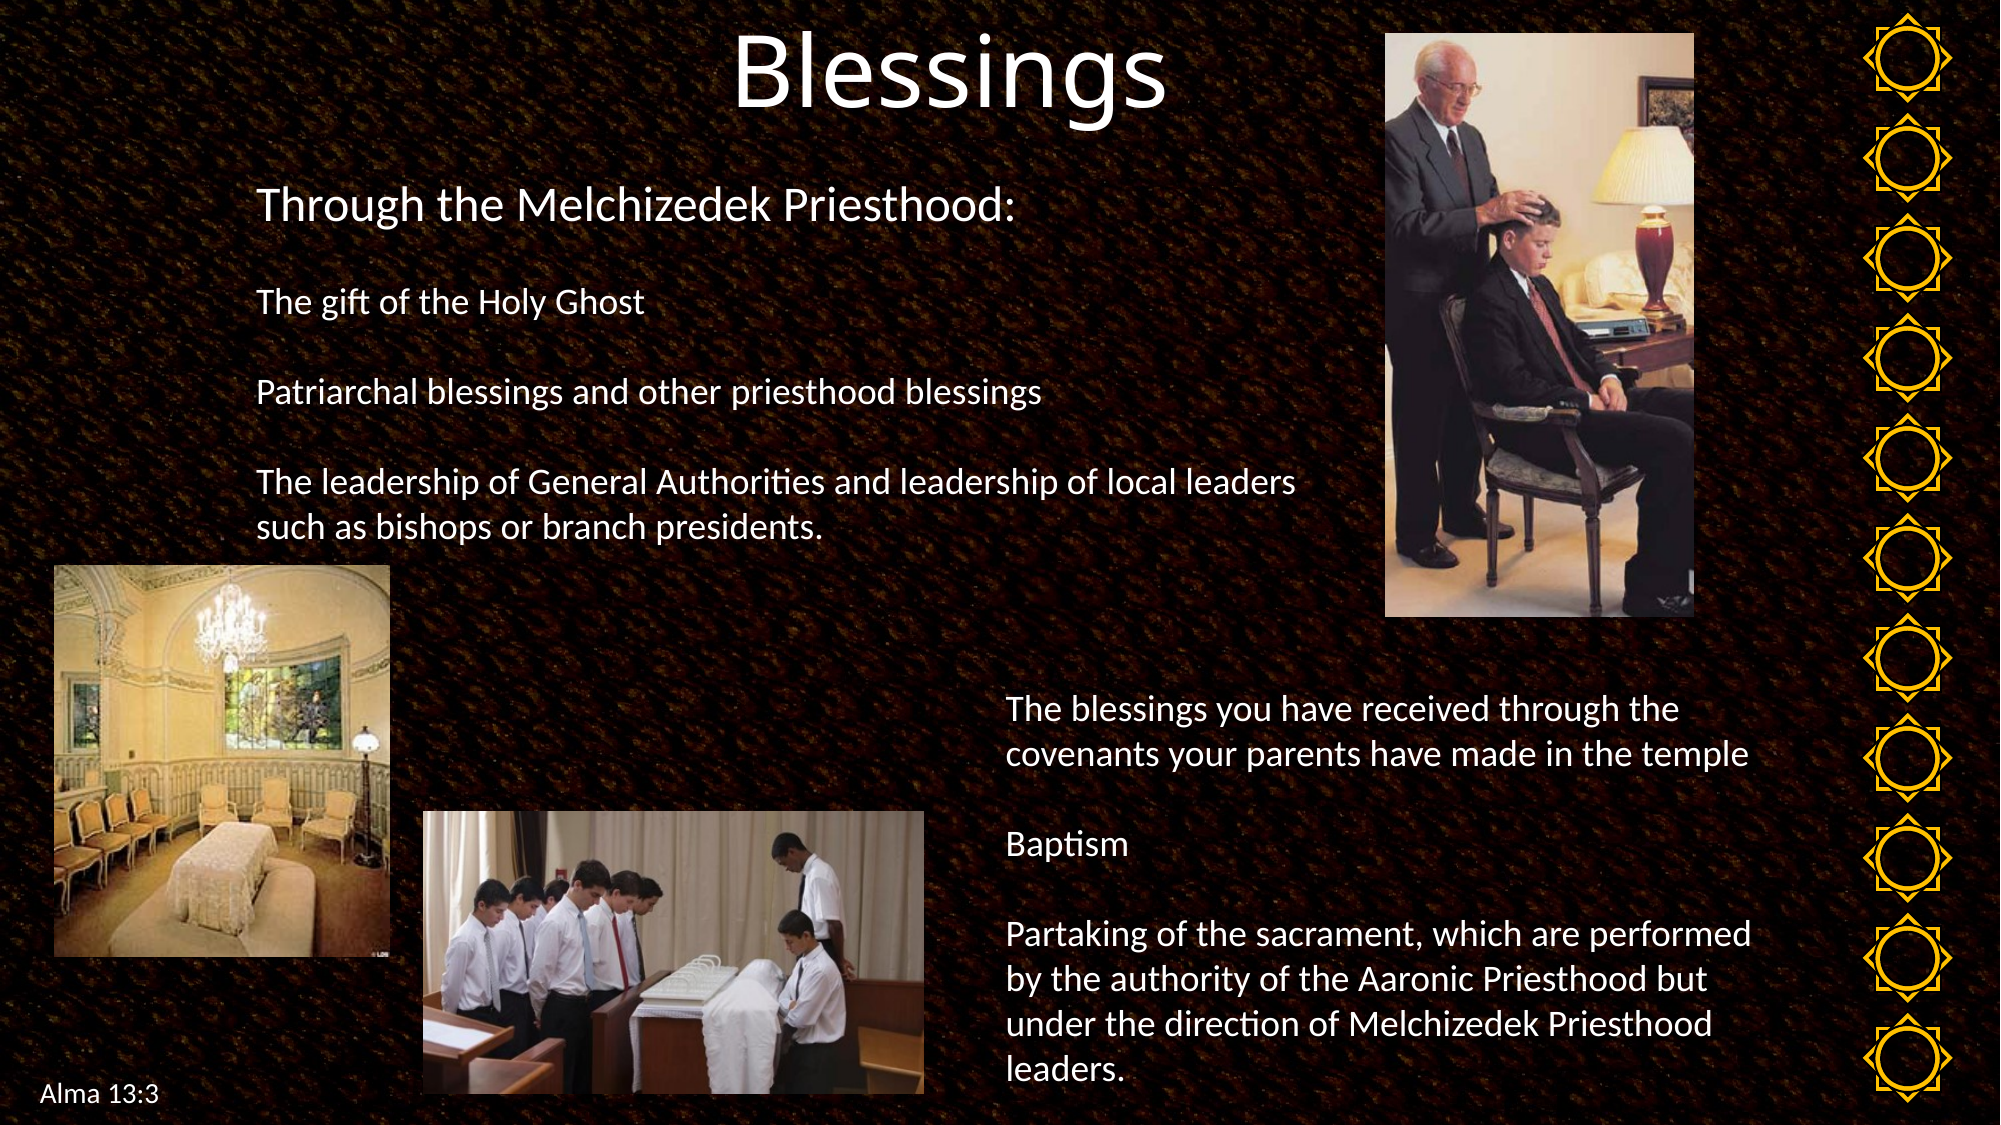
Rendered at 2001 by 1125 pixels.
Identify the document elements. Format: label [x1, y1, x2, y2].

picture [0, 0, 2000, 1125]
text_box [1874, 24, 1941, 1093]
